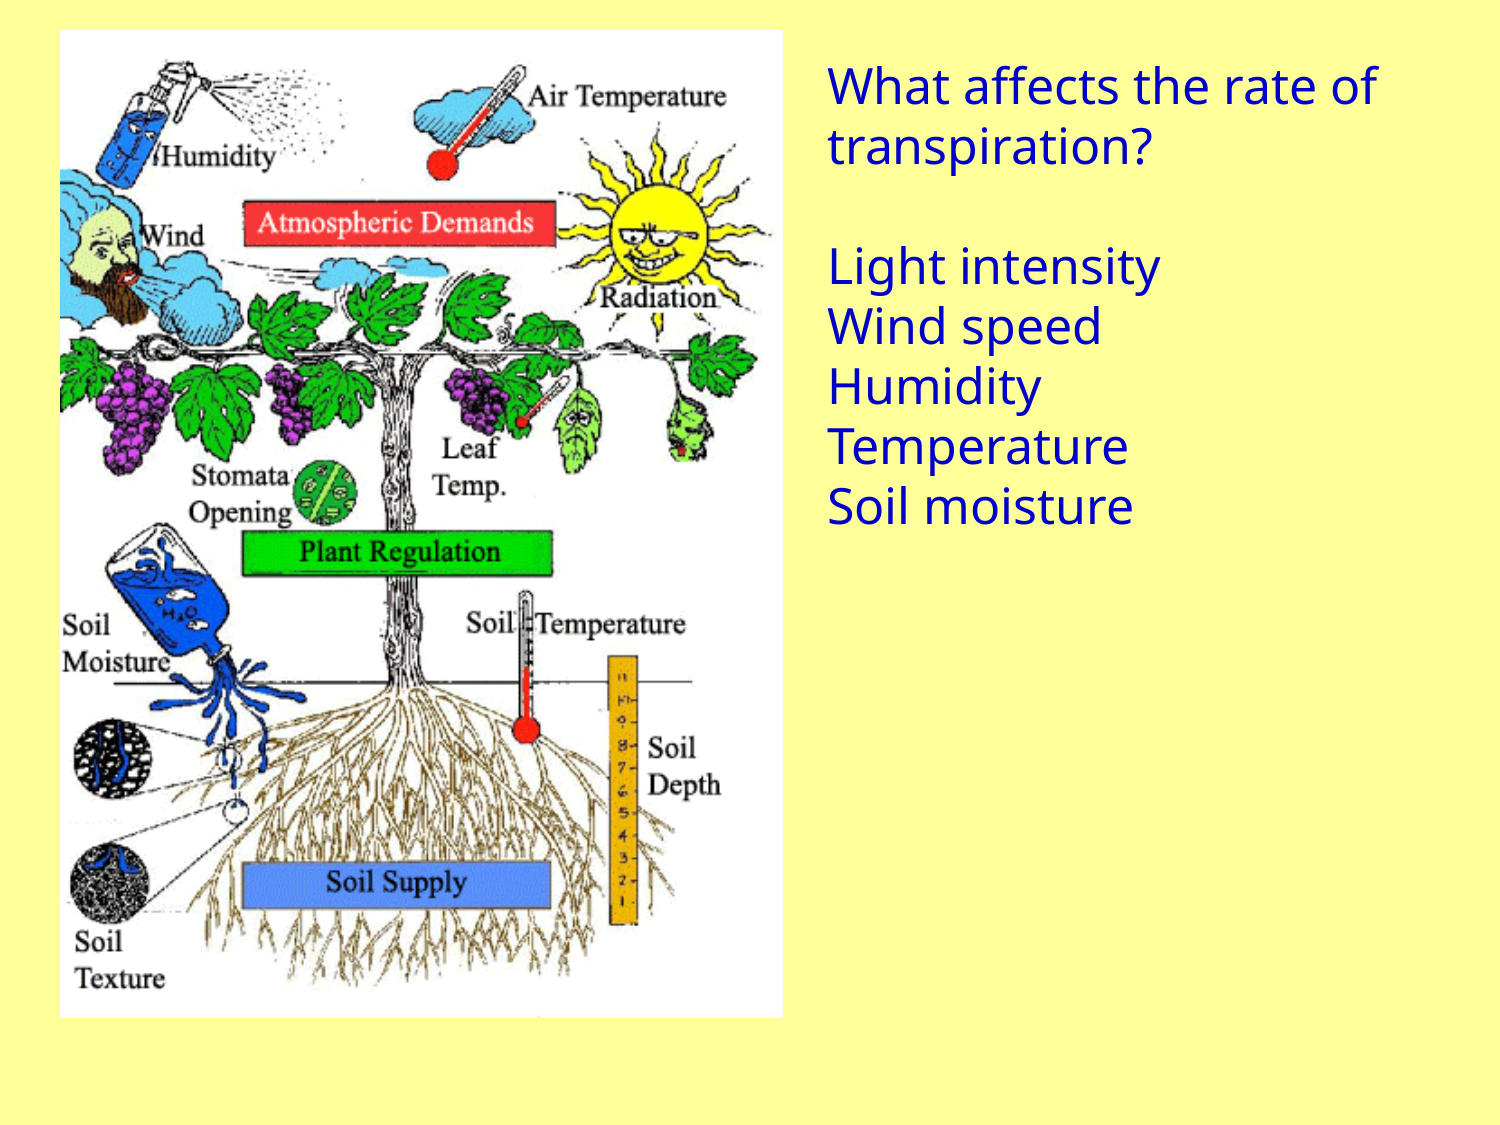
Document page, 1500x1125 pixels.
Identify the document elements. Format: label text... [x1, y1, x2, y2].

text_box What affects the rate of transpiration? Light intensity Wind speed Humidity Temperature Soil moisture [820, 54, 1459, 846]
picture [60, 30, 783, 1018]
